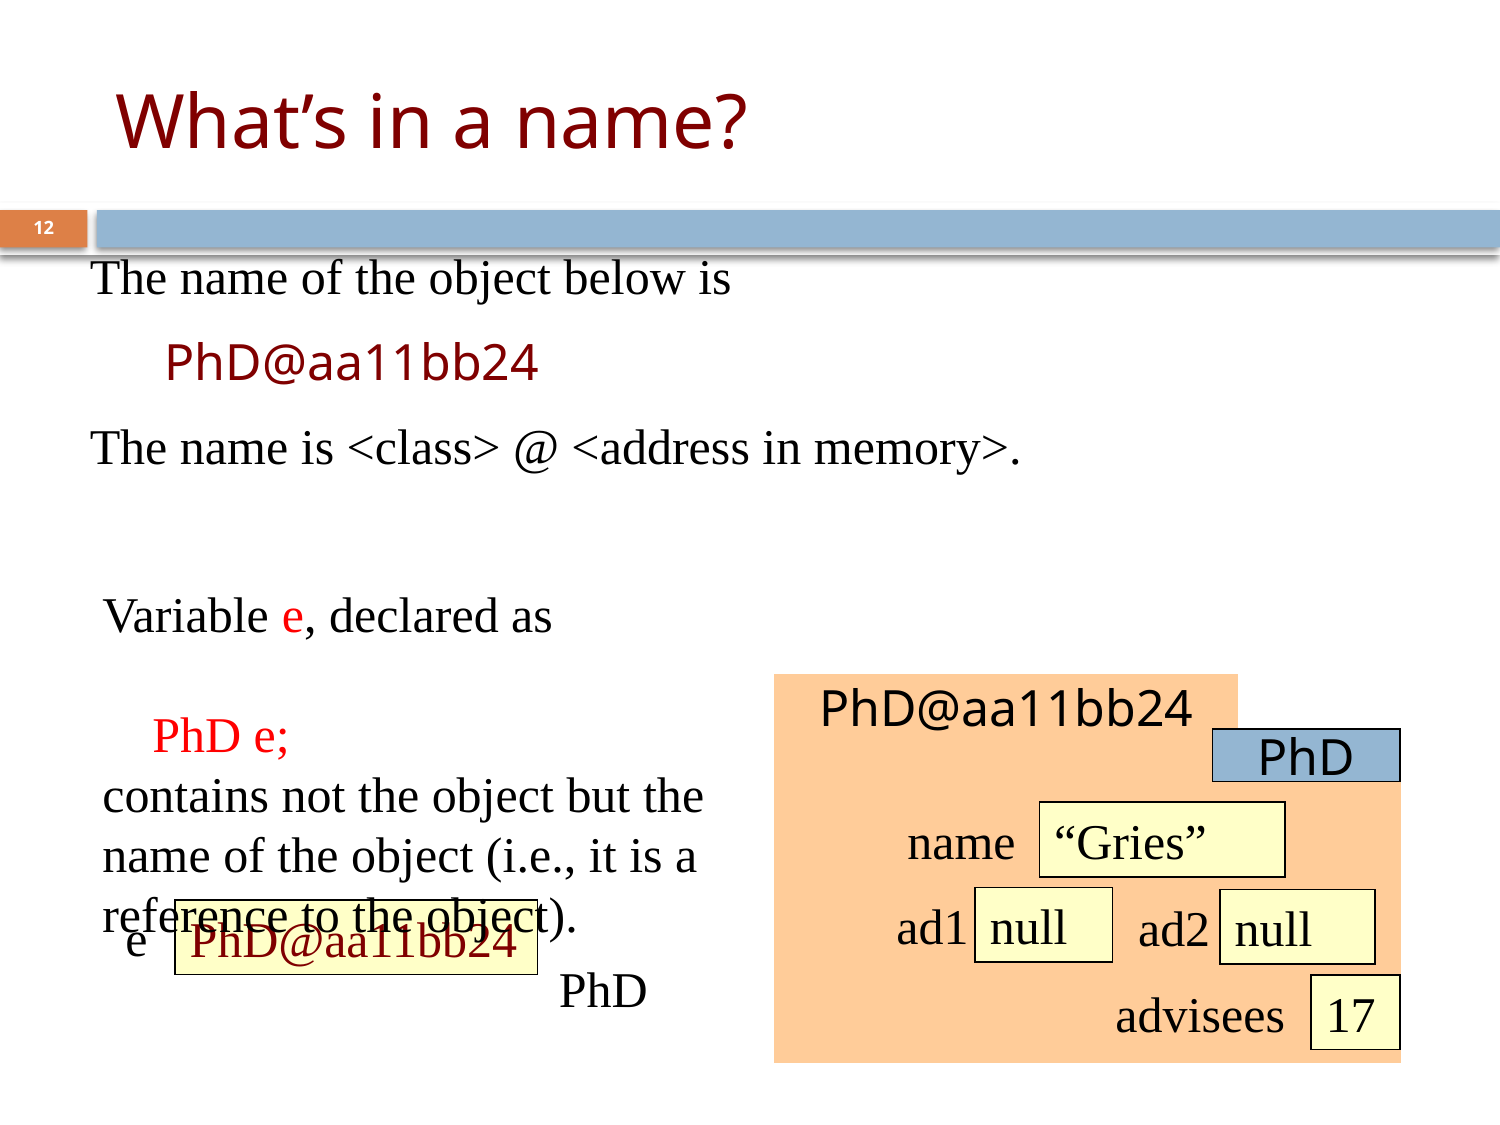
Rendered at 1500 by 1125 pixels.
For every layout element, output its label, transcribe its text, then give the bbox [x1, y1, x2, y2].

text_box ad2 [1100, 889, 1219, 965]
text_box ad1 [812, 887, 984, 963]
slide_number 12 [0, 208, 88, 249]
text_box [774, 738, 1400, 1063]
text_box “Gries” [1039, 802, 1285, 877]
text_box null [1219, 889, 1375, 965]
text_box PhD@aa11bb24 [793, 674, 1238, 738]
text_box name [875, 802, 1031, 877]
text_box null [984, 887, 1113, 963]
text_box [87, 574, 788, 1026]
text_box 17 [1311, 974, 1400, 1050]
text_box advisees [1064, 974, 1300, 1050]
text_box PhD [1212, 729, 1400, 782]
title What’s in a name? [100, 37, 1438, 200]
list The name of the object below is PhD@aa11bb24 The name is <class> @ <address in memory>. [75, 237, 1450, 575]
